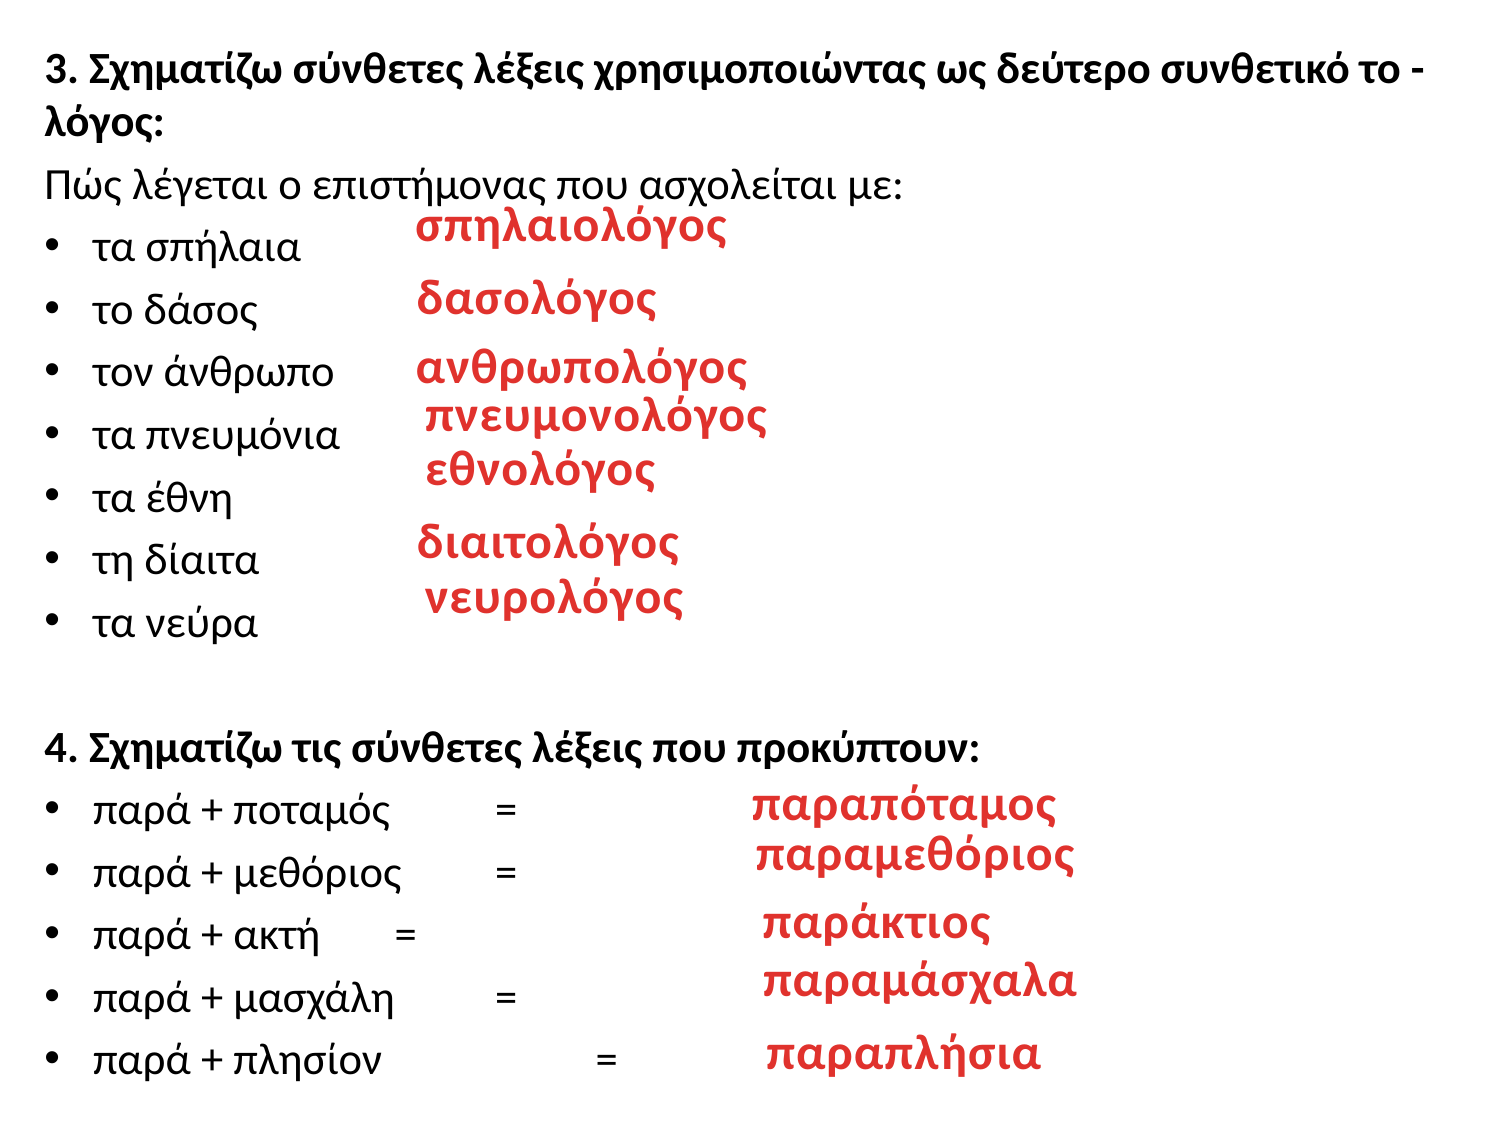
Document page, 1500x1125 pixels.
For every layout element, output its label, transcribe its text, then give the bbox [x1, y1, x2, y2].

text_box παραμεθόριος [740, 812, 1090, 888]
text_box δασολόγος [401, 257, 672, 326]
text_box πνευμονολόγος [409, 373, 783, 449]
text_box διαιτολόγος [401, 500, 695, 576]
text_box παράκτιος [747, 881, 1006, 957]
text_box νευρολόγος [409, 556, 699, 632]
text_box παραπόταμος [736, 763, 1072, 839]
text_box παραμάσχαλα [748, 939, 1093, 1015]
text_box σπηλαιολόγος [400, 184, 742, 260]
list 3. Σχηματίζω σύνθετες λέξεις χρησιμοποιώντας ως δεύτερο συνθετικό το -λόγος: Πώς λέγεται ο επιστήμονας που ασχολείται με: τα σπήλαια το δάσος τον άνθρωπο τα πνευμόνια τα έθνη τη δίαιτα τα νεύρα 4. Σχηματίζω τις σύνθετες λέξεις που προκύπτουν: παρά + ποταμός = παρά + μεθόριος = παρά + ακτή = παρά + μασχάλη = παρά + πλησίον = [29, 30, 1500, 1106]
text_box ανθρωπολόγος [400, 326, 763, 402]
text_box παραπλήσια [751, 1011, 1057, 1087]
text_box εθνολόγος [409, 449, 670, 500]
